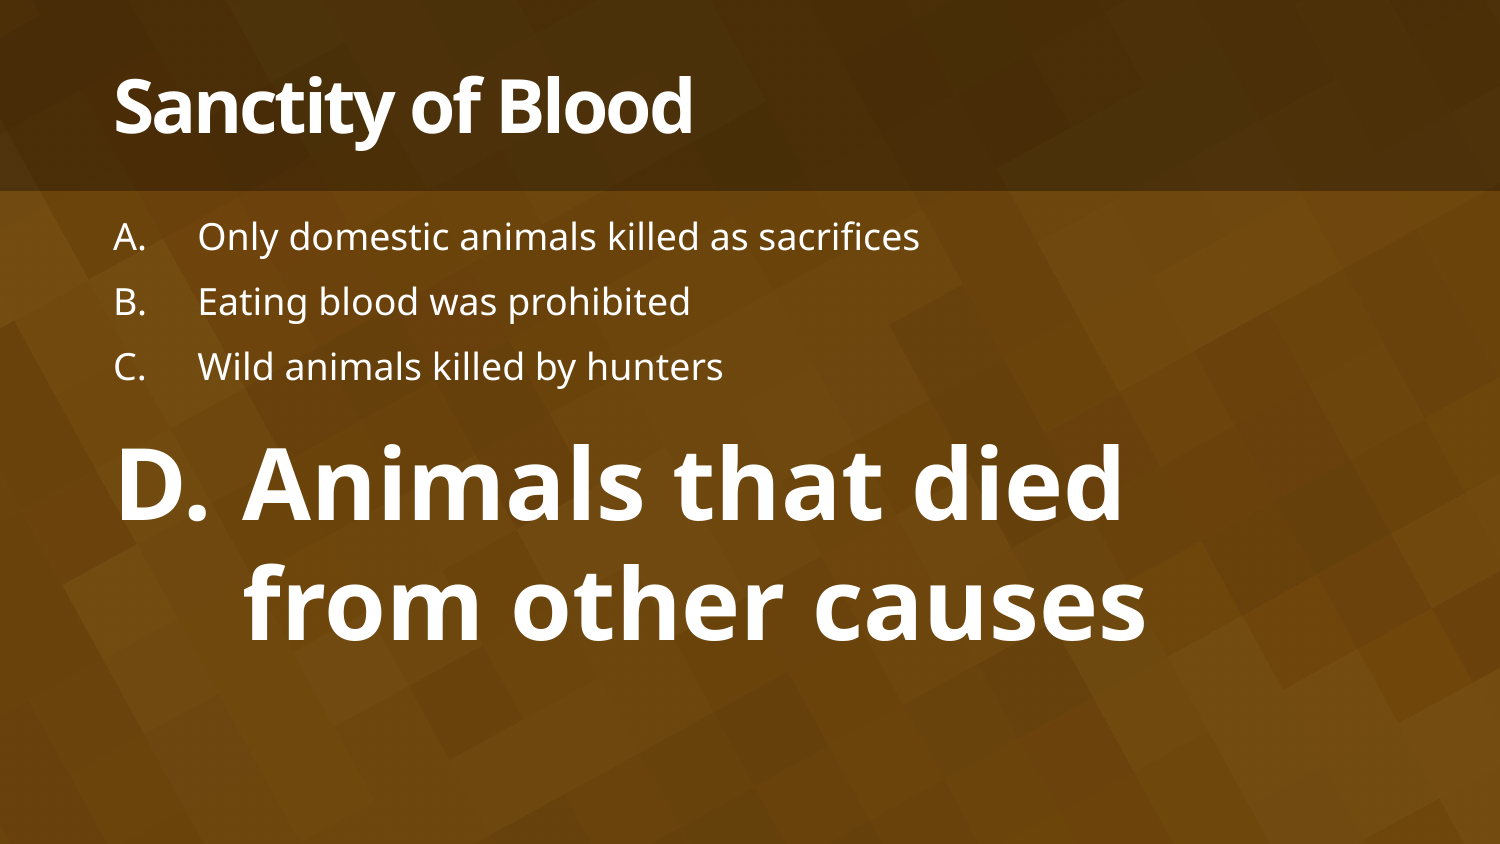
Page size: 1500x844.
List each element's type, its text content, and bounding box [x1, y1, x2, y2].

picture [0, 0, 1500, 844]
list Only domestic animals killed as sacrifices Eating blood was prohibited Wild animals killed by hunters Animals that died from other causes [98, 205, 1397, 803]
title Sanctity of Blood [98, 33, 1397, 175]
